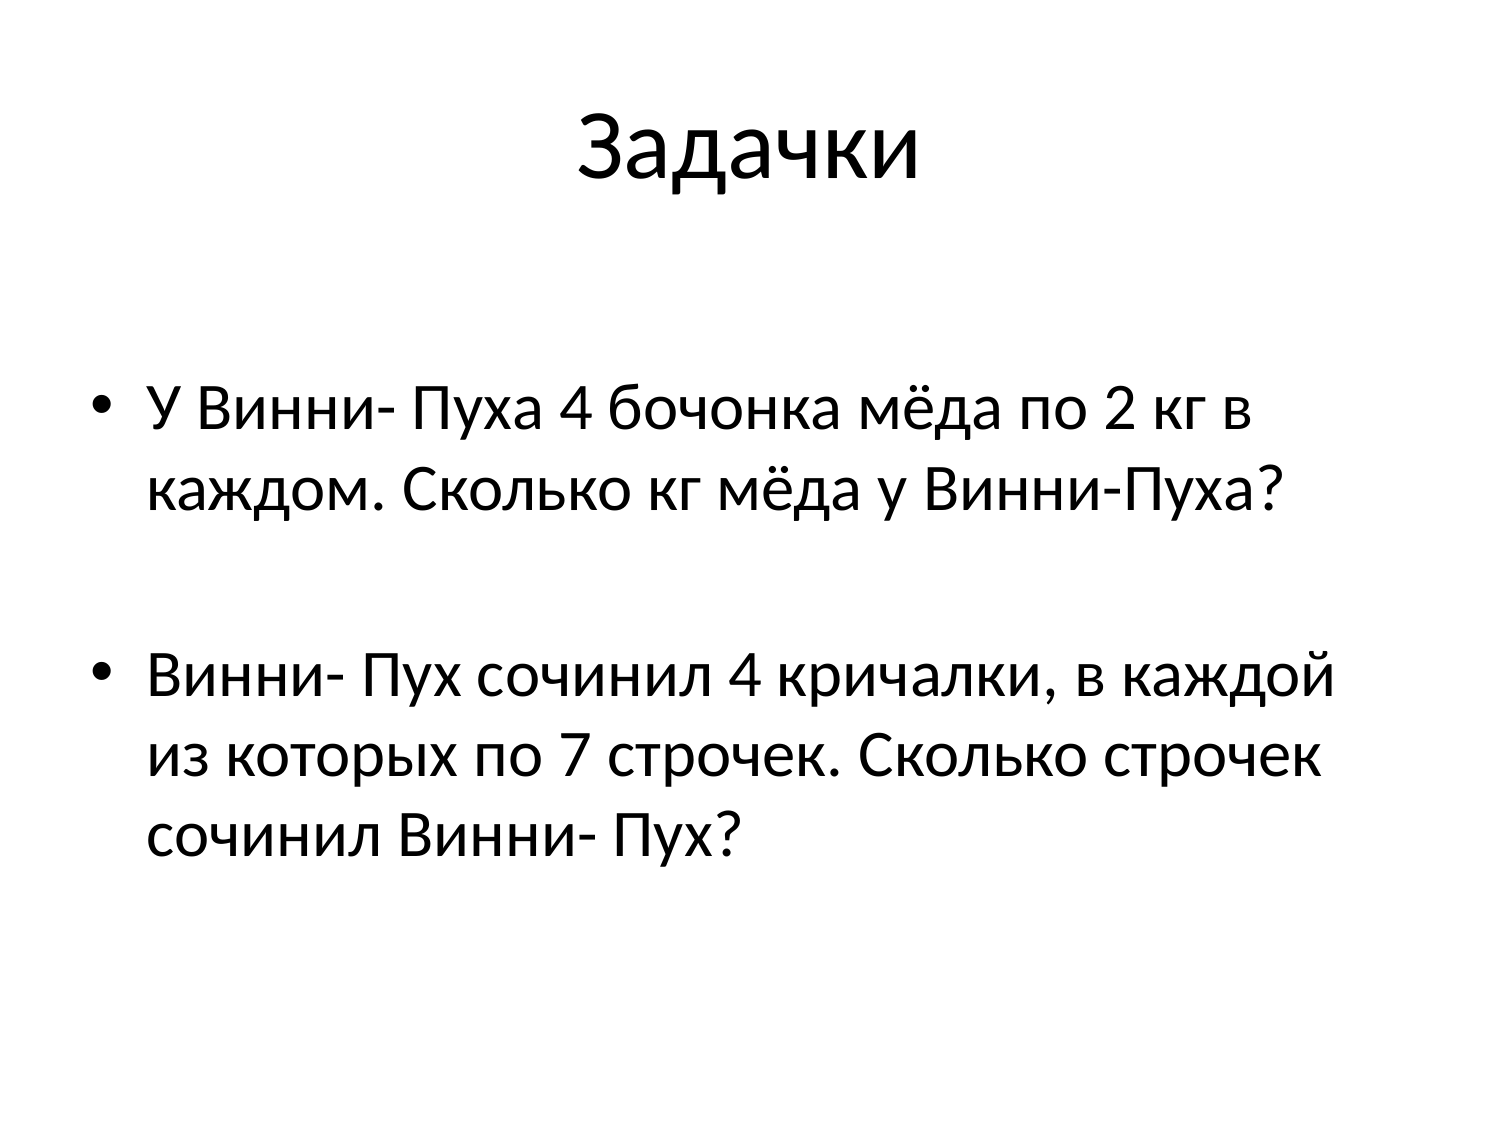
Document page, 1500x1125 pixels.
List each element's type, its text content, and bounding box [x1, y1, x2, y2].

list У Винни- Пуха 4 бочонка мёда по 2 кг в каждом. Сколько кг мёда у Винни-Пуха? Винни- Пух сочинил 4 кричалки, в каждой из которых по 7 строчек. Сколько строчек сочинил Винни- Пух? [75, 262, 1425, 1005]
title Задачки [75, 45, 1425, 233]
